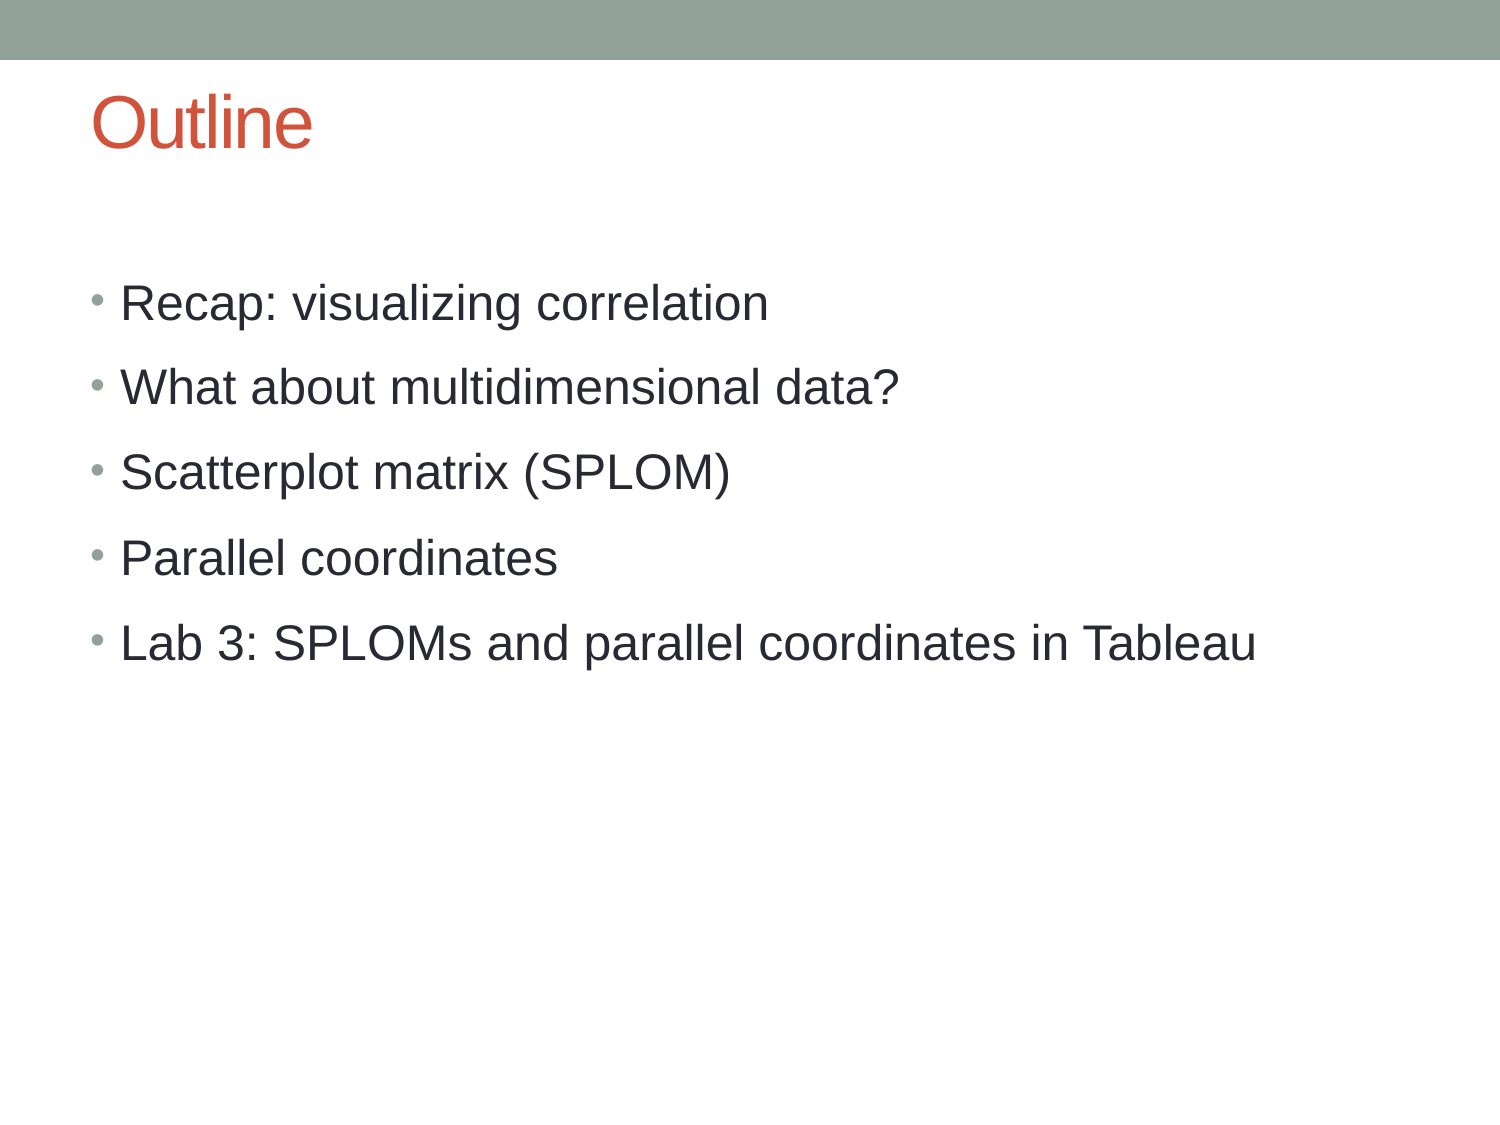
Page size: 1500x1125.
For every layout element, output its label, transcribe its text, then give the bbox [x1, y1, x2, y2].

list Recap: visualizing correlation What about multidimensional data? Scatterplot matrix (SPLOM) Parallel coordinates Lab 3: SPLOMs and parallel coordinates in Tableau [75, 262, 1425, 1063]
title Outline [75, 37, 1425, 200]
